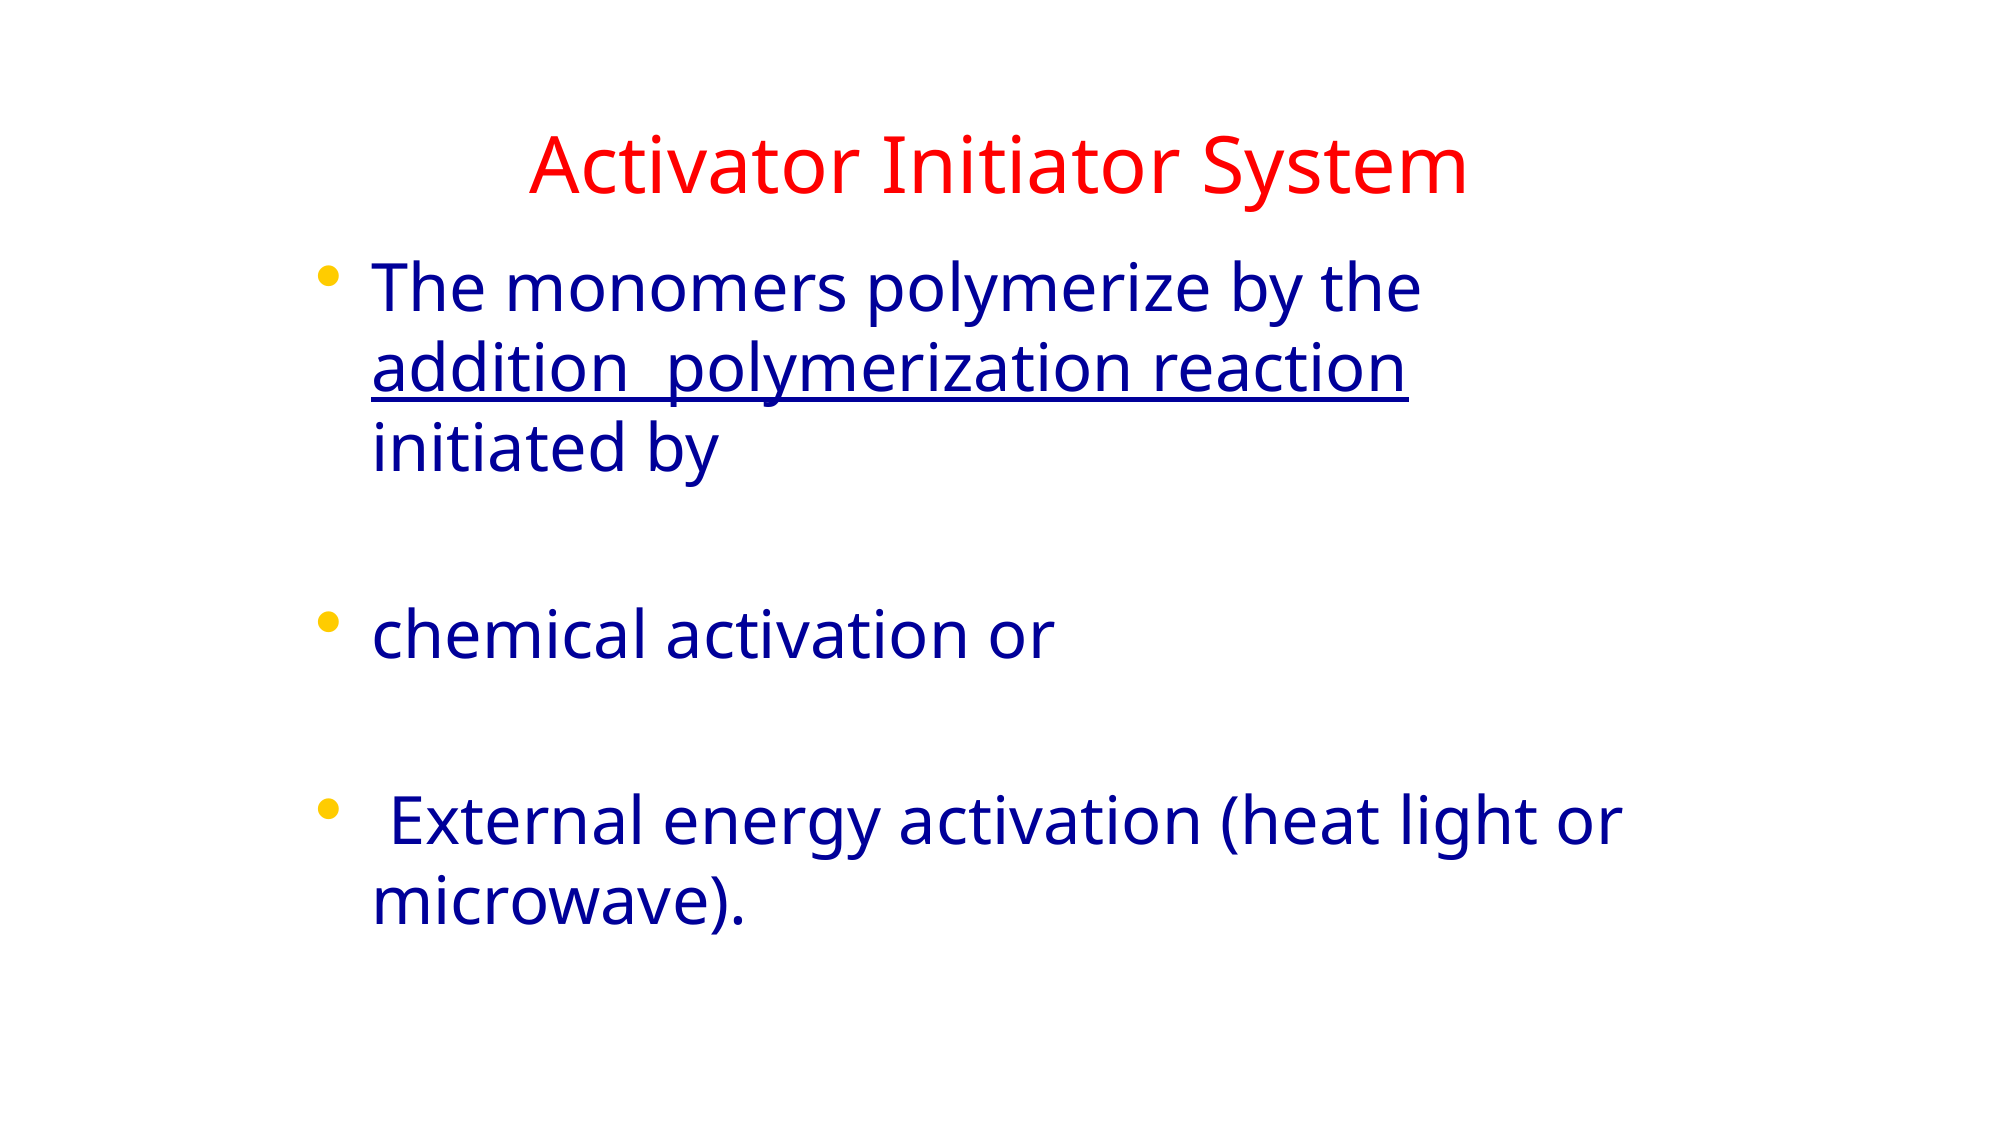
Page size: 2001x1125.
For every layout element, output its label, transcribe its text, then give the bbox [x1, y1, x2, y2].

title Activator Initiator System [99, 47, 1900, 275]
list The monomers polymerize by the addition polymerization reaction initiated by chemical activation or External energy activation (heat light or microwave). [300, 237, 1663, 1050]
